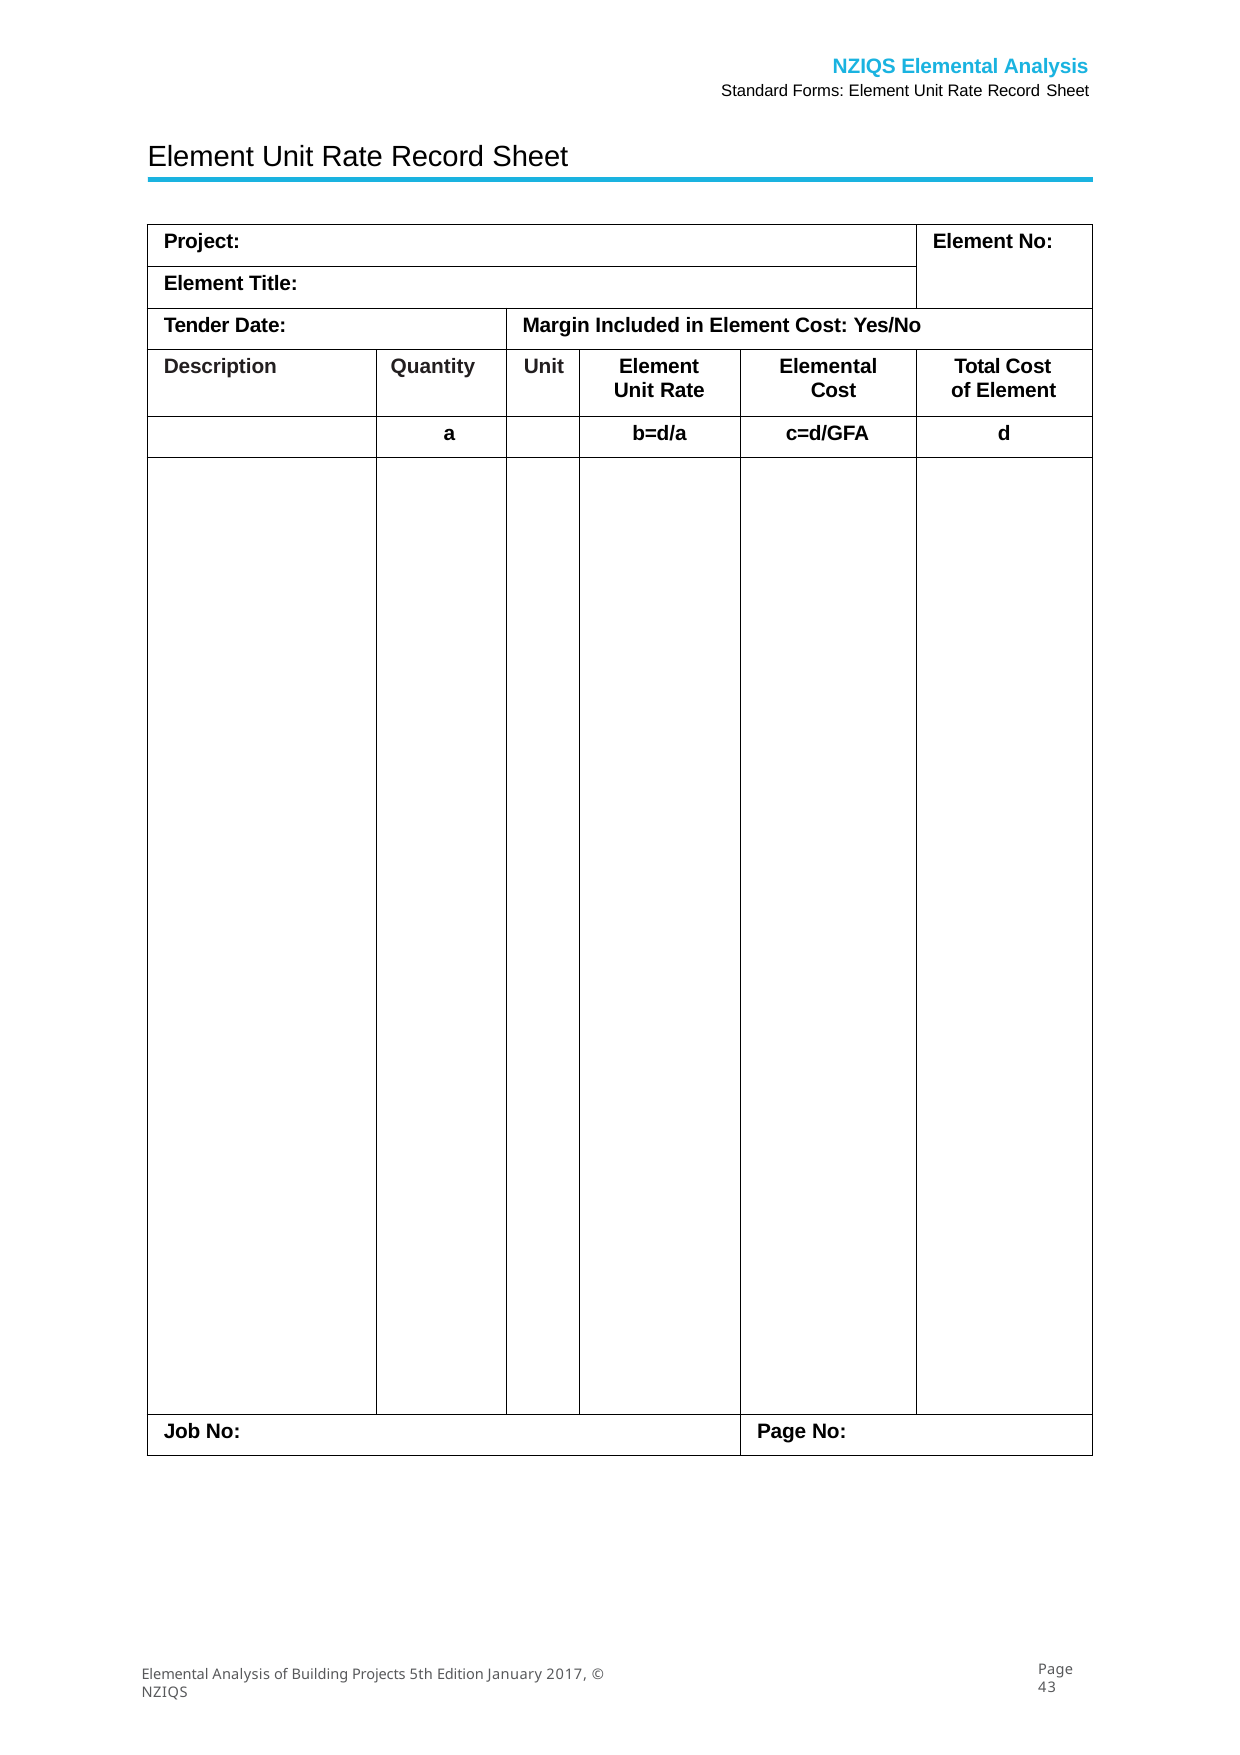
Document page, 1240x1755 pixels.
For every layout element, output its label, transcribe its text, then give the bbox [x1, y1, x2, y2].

table_cell Quantity [377, 350, 506, 416]
text_box NZIQS Elemental Analysis Standard Forms: Element Unit Rate Record Sheet [719, 49, 1094, 100]
text_box Page 43 [1036, 1658, 1095, 1696]
table_cell Margin Included in Element Cost: Yes/No [507, 309, 1092, 349]
table_cell Description [148, 350, 376, 416]
table_cell [507, 458, 579, 1414]
table_cell c=d/GFA [741, 417, 916, 457]
table_cell a [377, 417, 506, 457]
table_cell [580, 458, 740, 1414]
table_cell Tender Date: [148, 309, 506, 349]
table_cell [148, 417, 376, 457]
table_cell Element Title: [148, 267, 916, 308]
table_cell [377, 458, 506, 1414]
table_cell d [917, 417, 1092, 457]
table_cell Unit [507, 350, 579, 416]
table_cell [507, 417, 579, 457]
text_box Element Unit Rate Record Sheet [145, 135, 573, 173]
table_cell b=d/a [580, 417, 740, 457]
table_cell [917, 458, 1092, 1414]
table_cell Job No: [148, 1415, 740, 1455]
table_cell Elemental Cost [741, 350, 916, 416]
table_header Project: [148, 225, 916, 266]
table_cell [148, 458, 376, 1414]
table_cell Total Cost of Element [917, 350, 1092, 416]
table_header Element No: [917, 225, 1092, 308]
text_box Elemental Analysis of Building Projects 5th Edition January 2017, © NZIQS [139, 1662, 639, 1700]
table_cell Page No: [741, 1415, 1092, 1455]
table_cell Element Unit Rate [580, 350, 740, 416]
table_cell [741, 458, 916, 1414]
